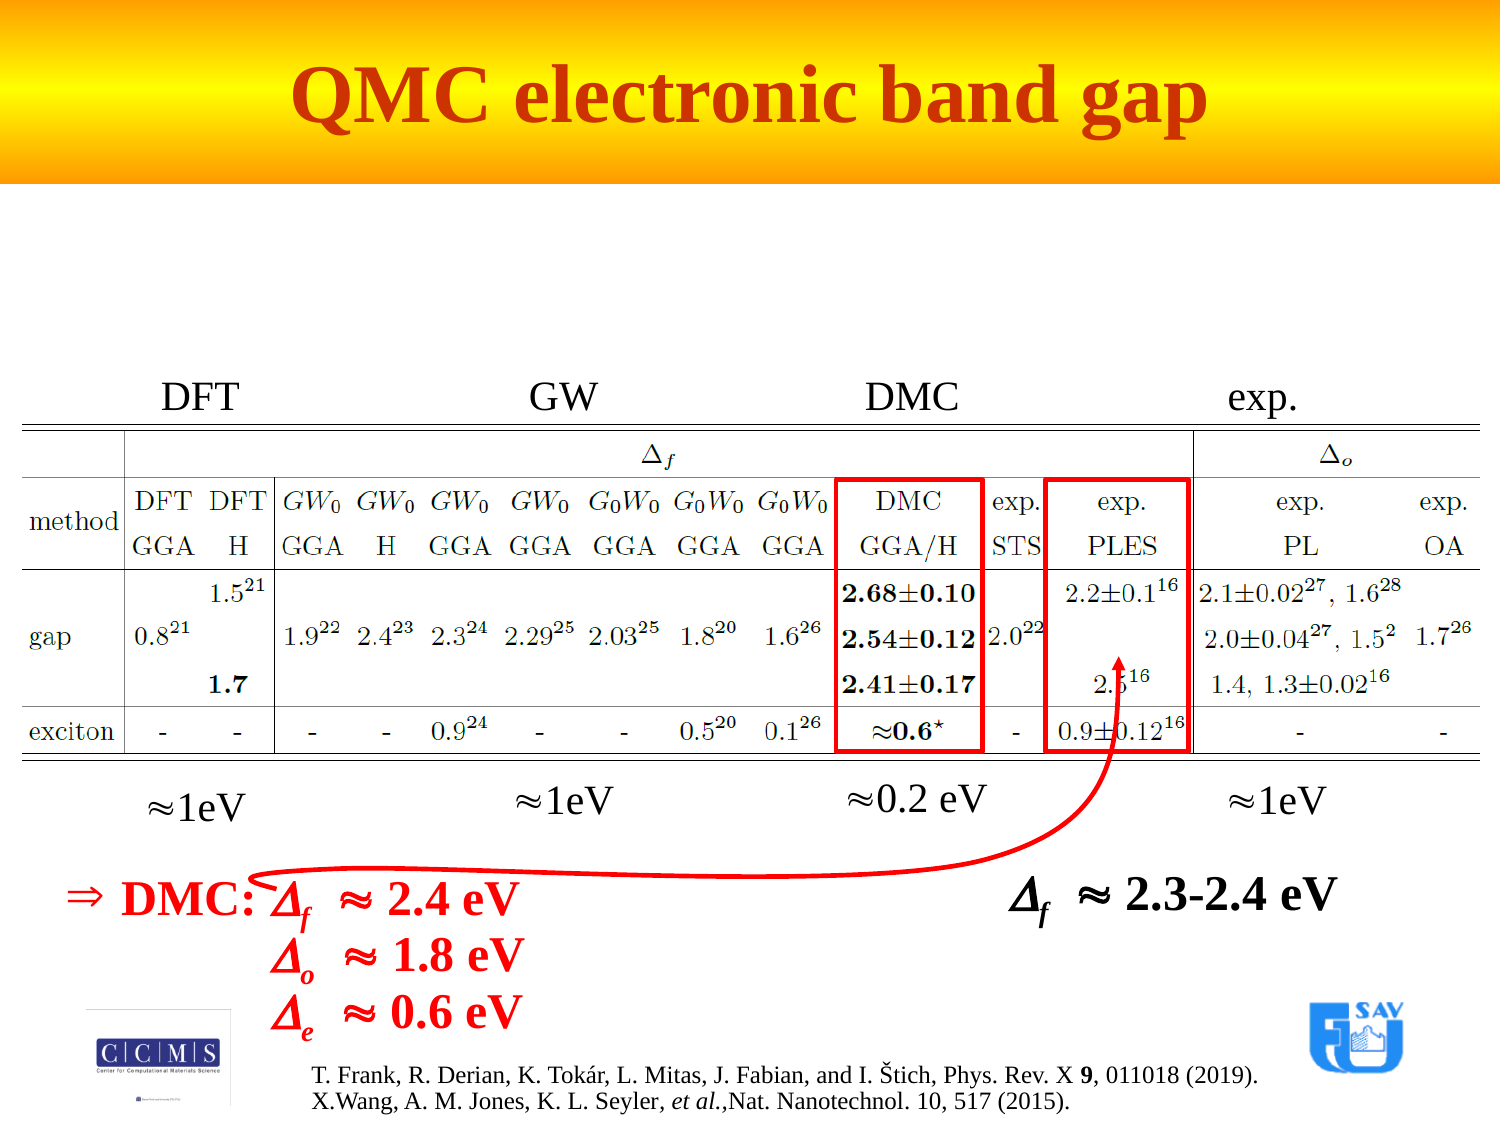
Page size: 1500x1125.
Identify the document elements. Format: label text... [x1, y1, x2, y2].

text_box exp. [1212, 361, 1314, 419]
text_box DFT [145, 361, 255, 419]
picture [17, 420, 1481, 764]
text_box f  2.3-2.4 eV [993, 852, 1354, 936]
text_box o  1.8 eV [255, 914, 541, 998]
text_box T. Frank, R. Derian, K. Tokár, L. Mitas, J. Fabian, and I. Štich, Phys. Rev. X 9, 011018 (2019). [296, 1048, 1282, 1096]
text_box 1eV [496, 772, 630, 828]
text_box X.Wang, A. M. Jones, K. L. Seyler, et al.,Nat. Nanotechnol. 10, 517 (2015). [296, 1077, 1112, 1122]
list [86, 1008, 231, 1107]
picture [1304, 999, 1409, 1078]
text_box e  0.6 eV [255, 998, 539, 1055]
text_box DMC [849, 361, 975, 419]
text_box DMC: f  2.4 eV [50, 857, 536, 941]
text_box 1eV [1209, 772, 1343, 830]
text_box [249, 772, 1106, 890]
text_box 1eV [128, 772, 262, 837]
title QMC electronic band gap [0, 0, 1500, 184]
text_box GW [514, 361, 614, 419]
